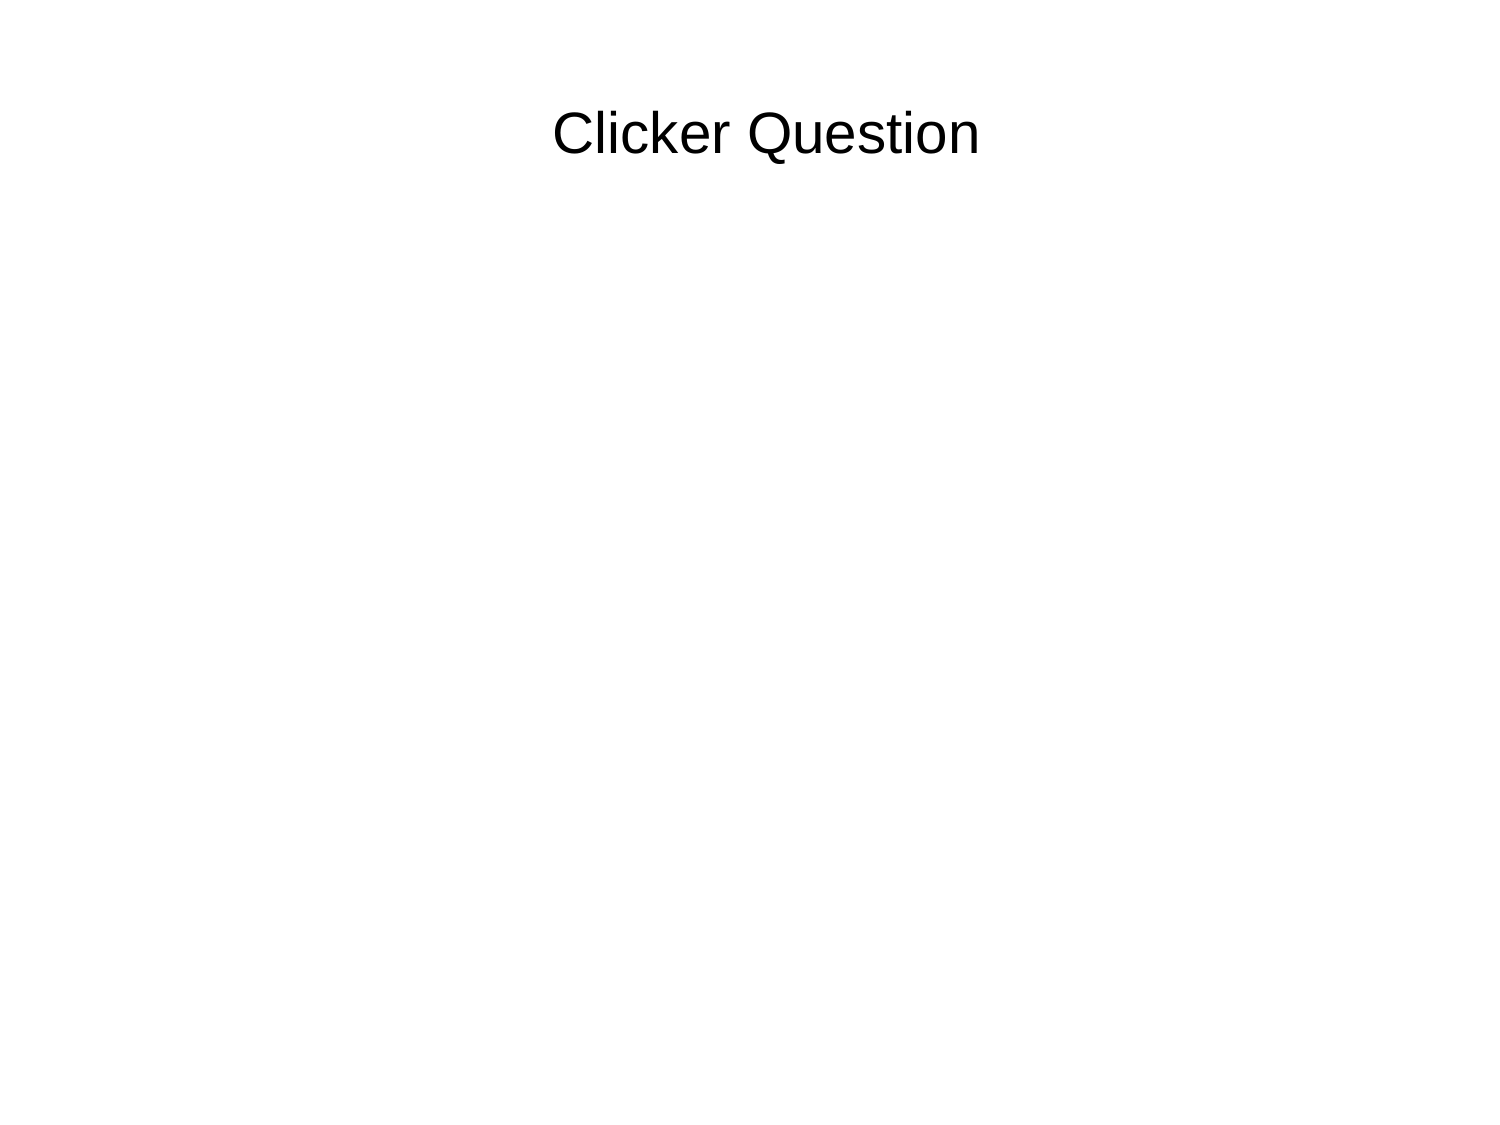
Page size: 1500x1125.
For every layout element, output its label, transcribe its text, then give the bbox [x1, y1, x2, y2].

text_box Clicker Question [124, 87, 1380, 225]
